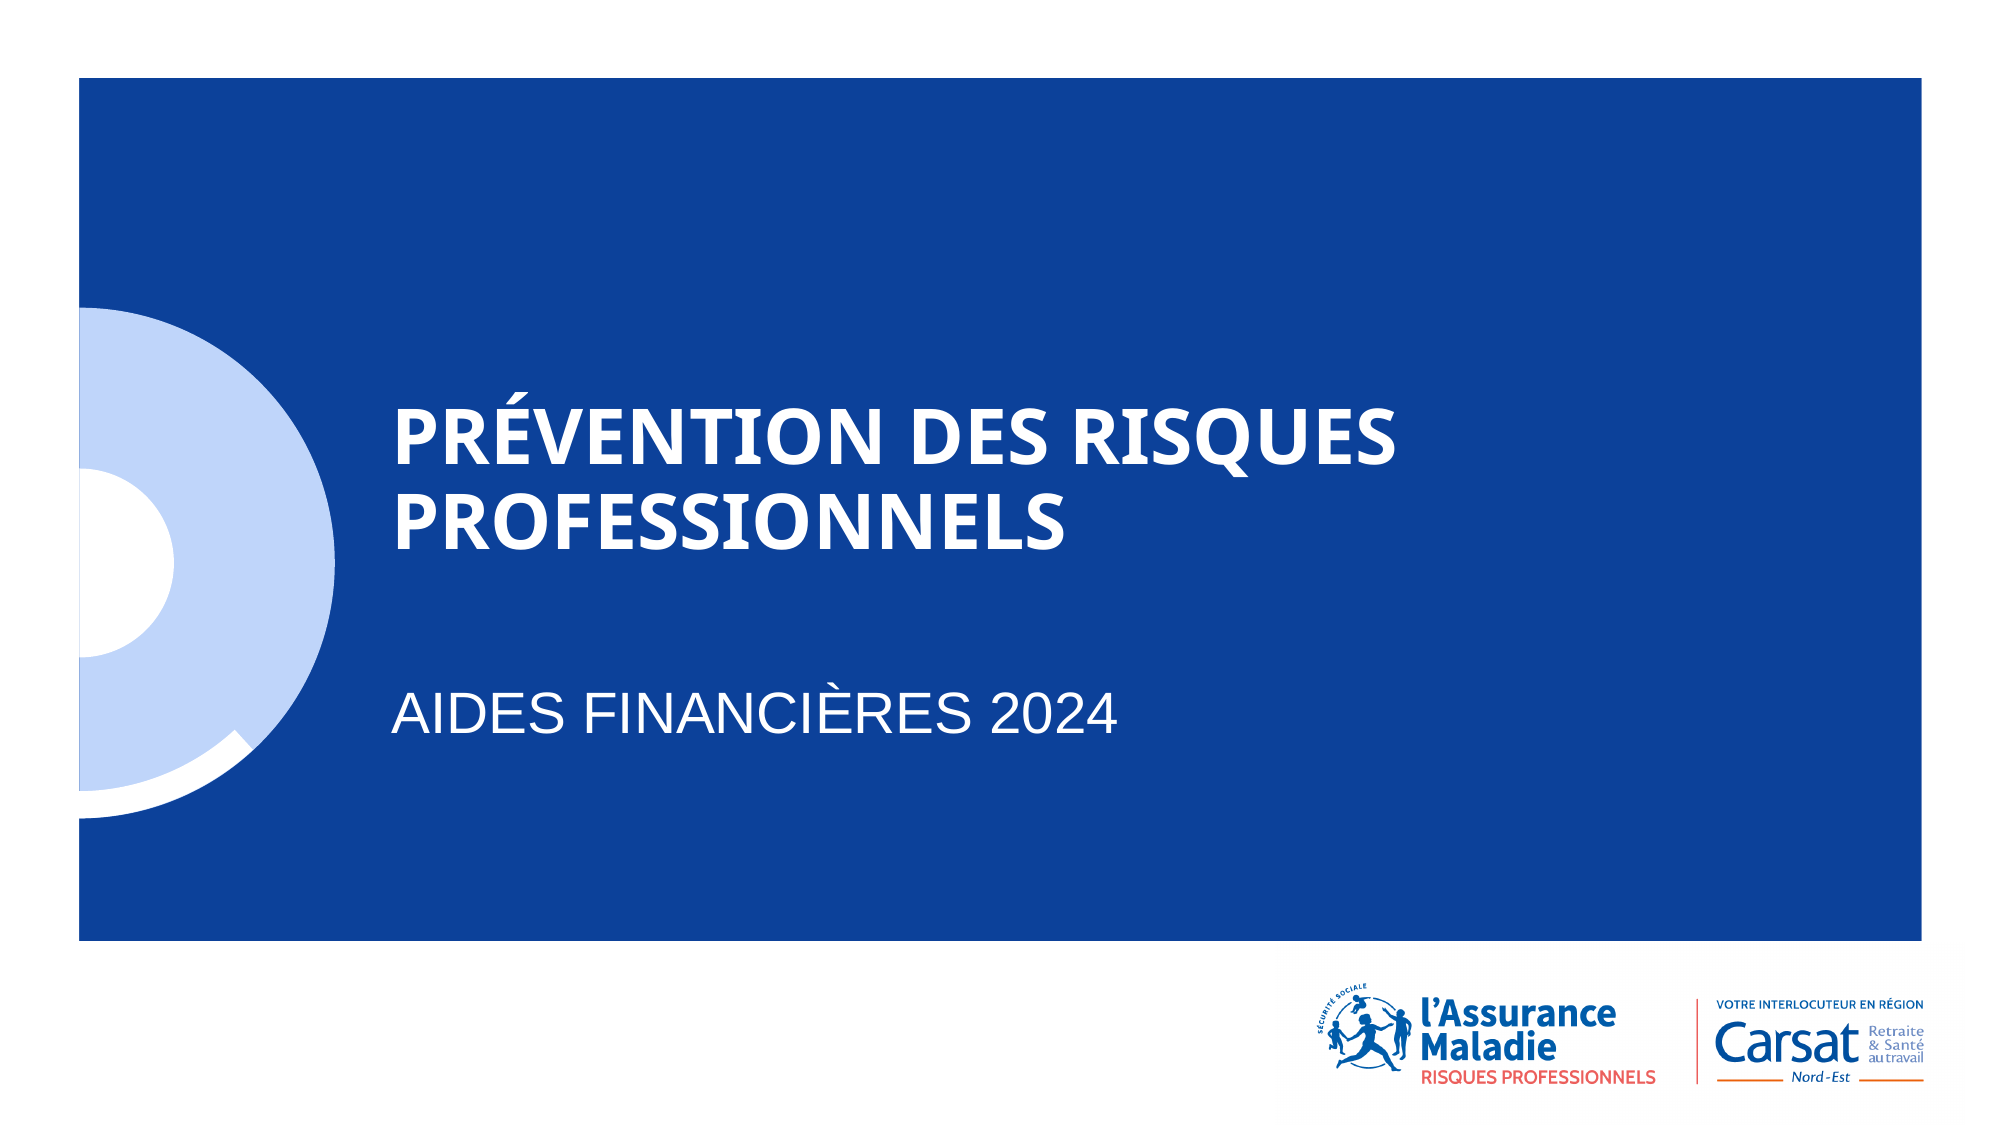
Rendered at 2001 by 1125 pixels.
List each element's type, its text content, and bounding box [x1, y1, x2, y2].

text_box AIDES FINANCIÈRES 2024 [391, 667, 1882, 753]
picture [1275, 942, 1965, 1125]
title Prévention des risques professionnels [391, 271, 1836, 565]
